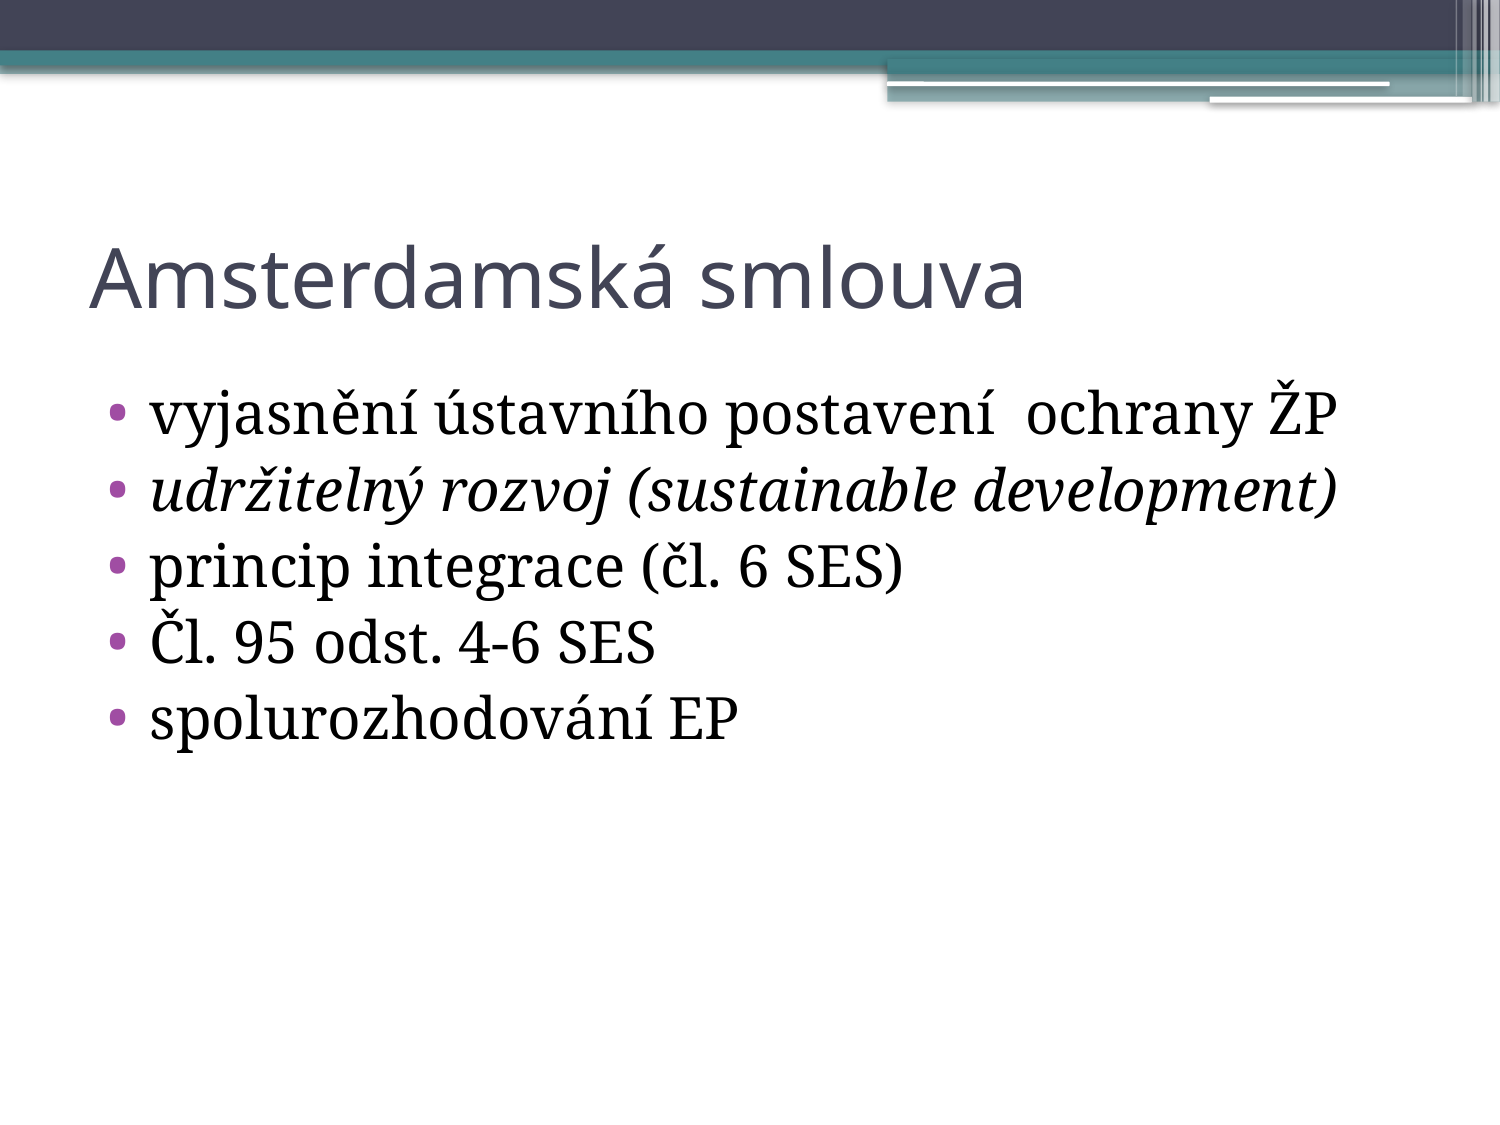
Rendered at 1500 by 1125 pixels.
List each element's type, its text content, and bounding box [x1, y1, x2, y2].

list vyjasnění ústavního postavení ochrany ŽP udržitelný rozvoj (sustainable development) princip integrace (čl. 6 SES) Čl. 95 odst. 4-6 SES spolurozhodování EP [75, 368, 1425, 1079]
title Amsterdamská smlouva [75, 187, 1425, 363]
